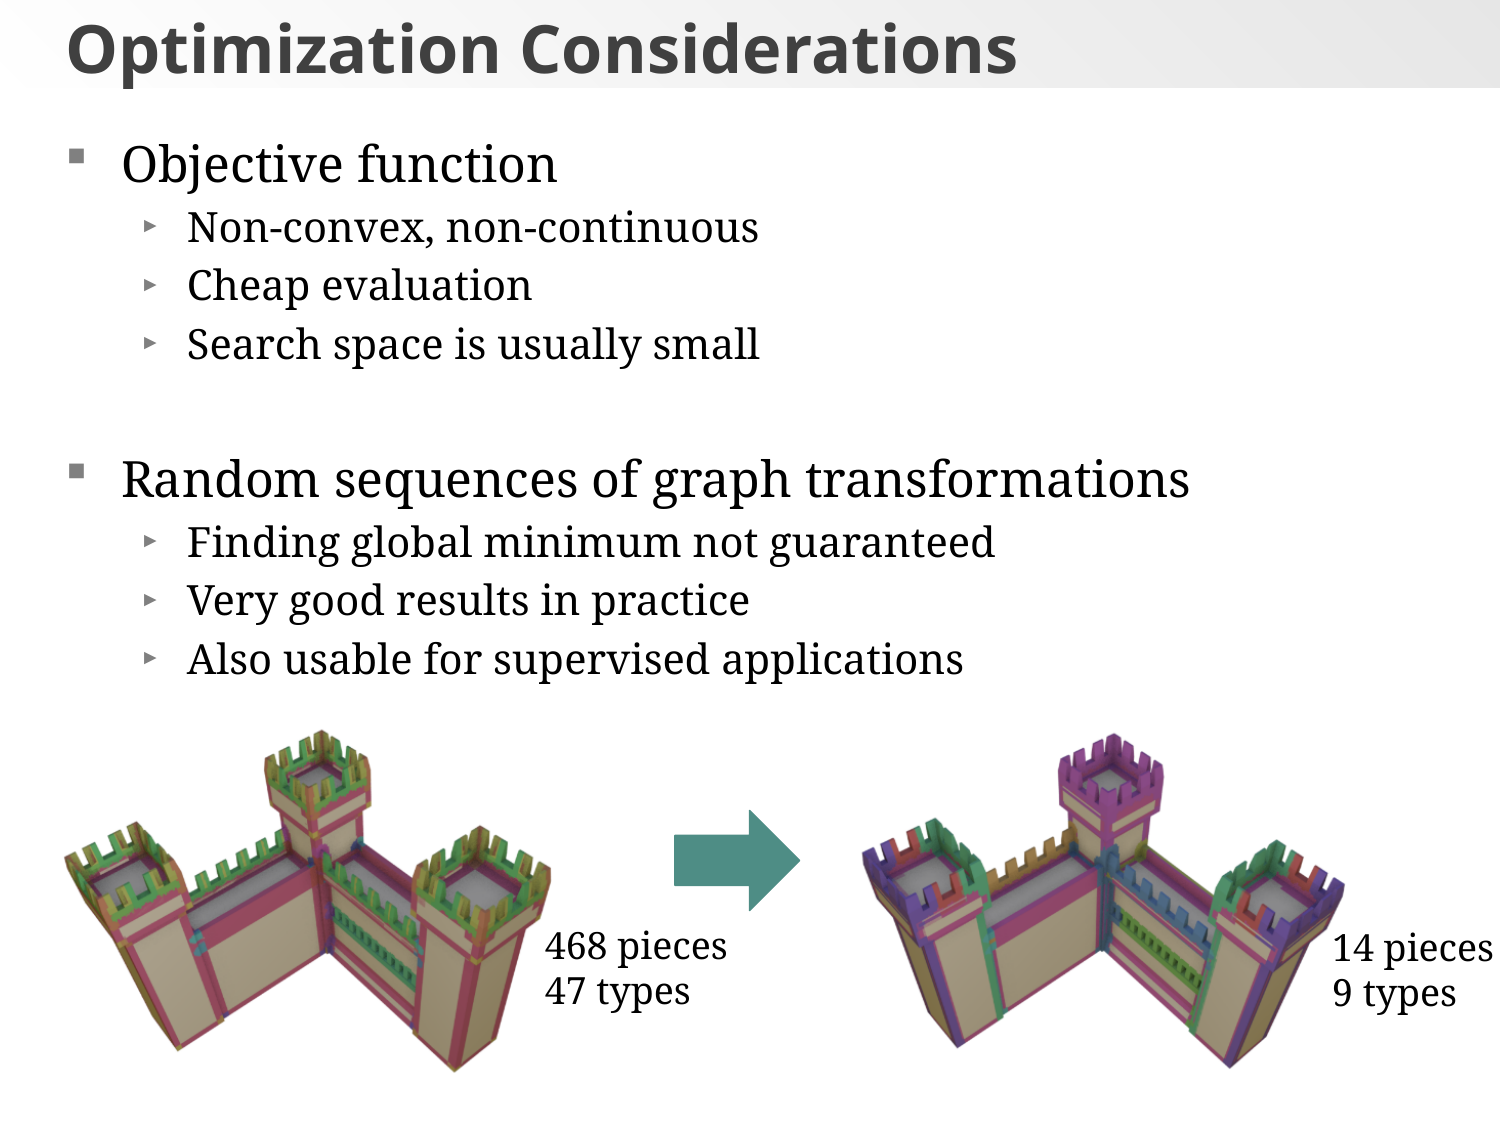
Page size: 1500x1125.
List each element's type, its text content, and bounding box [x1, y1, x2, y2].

picture [844, 707, 1351, 1125]
list Objective function Non-convex, non-continuous Cheap evaluation Search space is usually small Random sequences of graph transformations Finding global minimum not guaranteed Very good results in practice Also usable for supervised applications [49, 124, 1500, 1125]
text_box [674, 810, 800, 911]
text_box 14 pieces 9 types [1356, 916, 1500, 1021]
title Optimization Considerations [49, 0, 1127, 95]
text_box 468 pieces 47 types [564, 914, 780, 1020]
picture [51, 705, 559, 1124]
